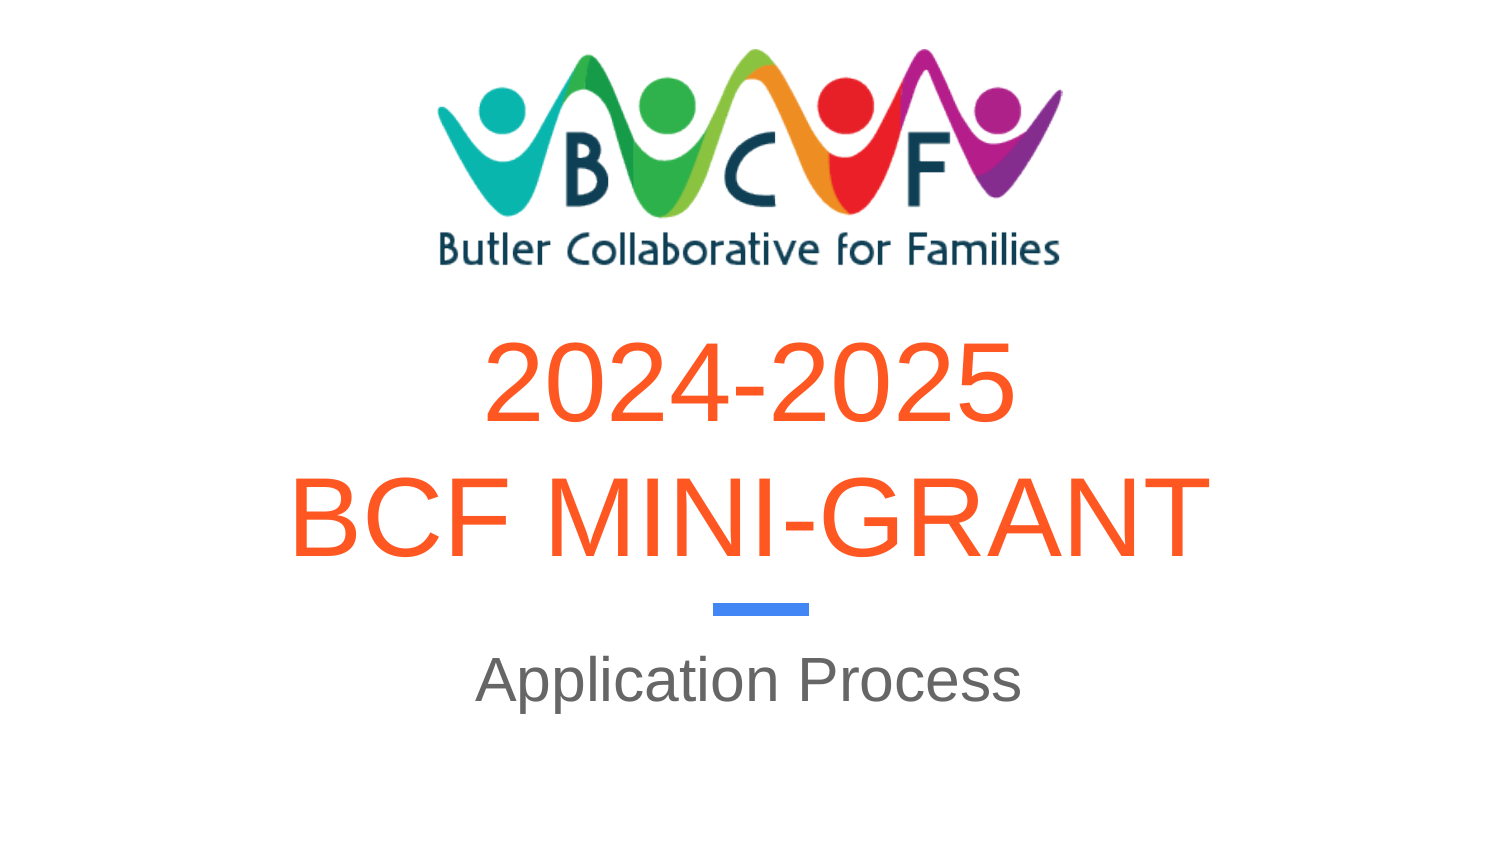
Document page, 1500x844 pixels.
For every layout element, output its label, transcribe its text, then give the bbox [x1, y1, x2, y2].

text_box Application Process [473, 636, 1027, 714]
title 2024-2025 BCF MINI-GRANT [247, 306, 1253, 579]
picture [437, 48, 1063, 277]
